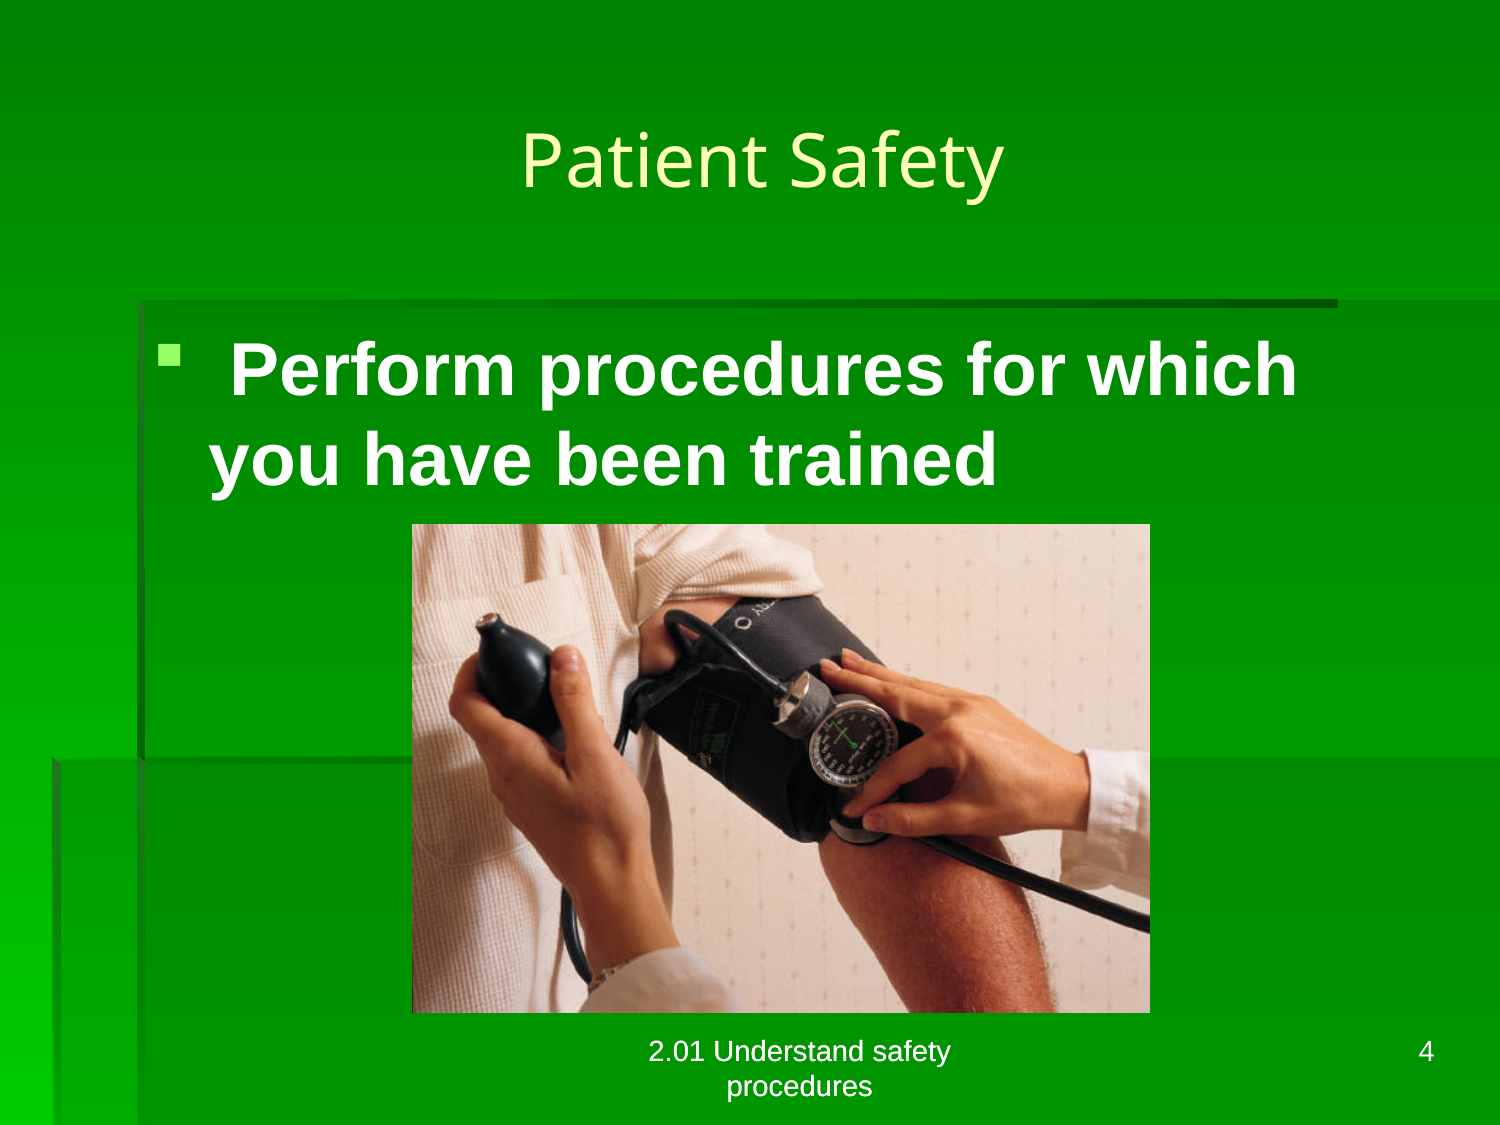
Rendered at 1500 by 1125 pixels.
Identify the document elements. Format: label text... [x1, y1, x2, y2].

title Patient Safety [74, 39, 1451, 276]
text_box 2.01 Understand safety procedures [562, 1024, 1038, 1103]
picture [412, 524, 1151, 1014]
list Perform procedures for which you have been trained [137, 312, 1452, 1001]
slide_number 4 [1137, 1024, 1451, 1103]
